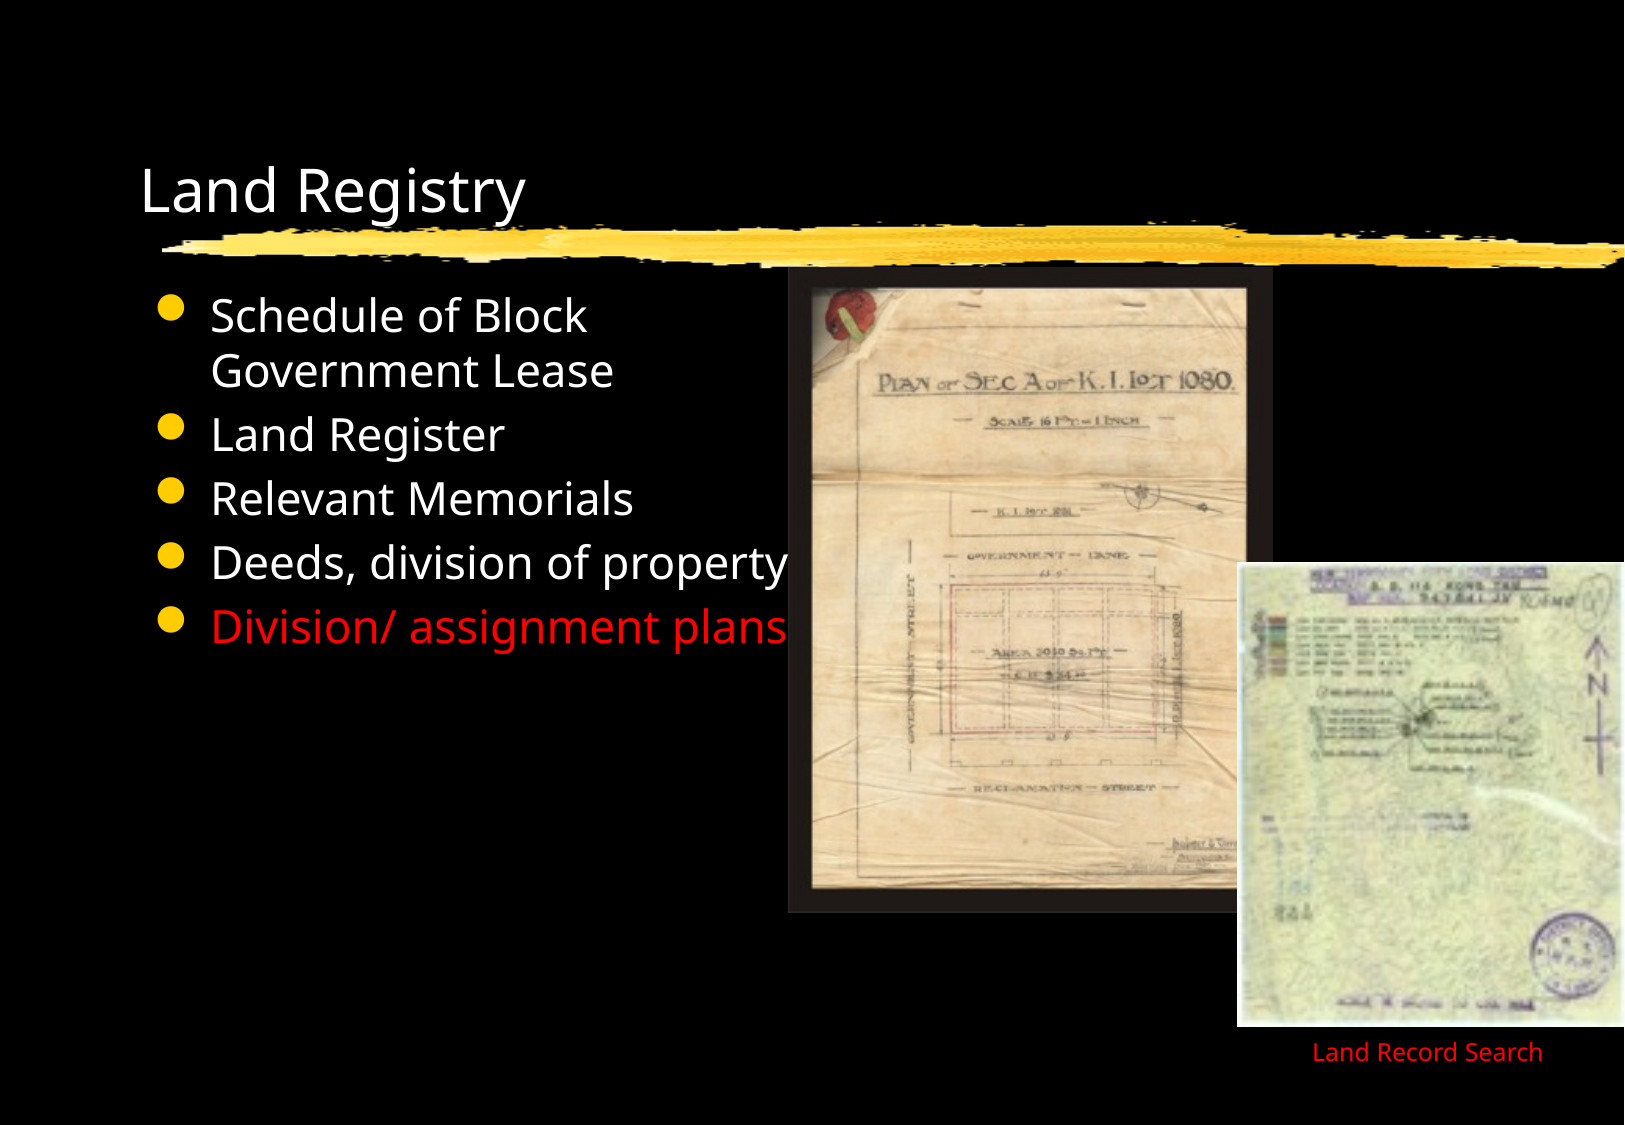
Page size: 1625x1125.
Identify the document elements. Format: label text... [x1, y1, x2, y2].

picture [162, 215, 1625, 1028]
text_box Land Registry [124, 112, 1400, 232]
text_box Land Record Search [1225, 1023, 1559, 1075]
text_box Schedule of Block Government Lease Land Register Relevant Memorials Deeds, division of property Division/ assignment plans [139, 278, 824, 1035]
